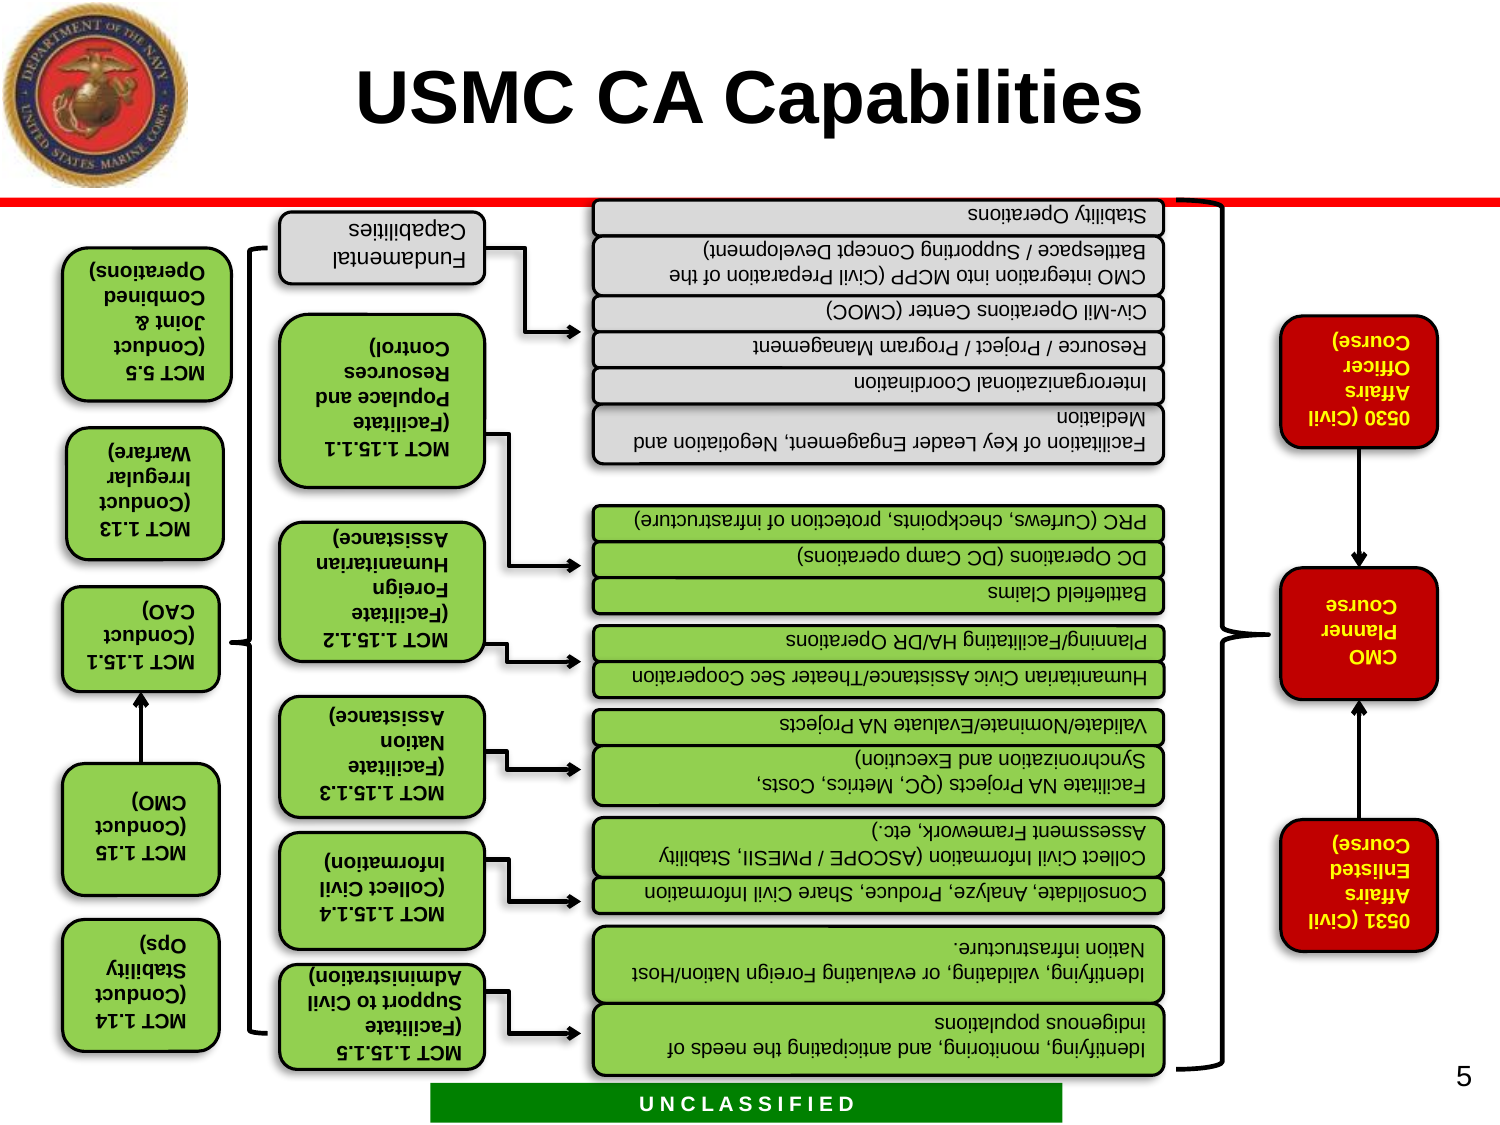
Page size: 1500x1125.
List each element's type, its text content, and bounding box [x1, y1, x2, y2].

title USMC CA Capabilities [0, 0, 1500, 188]
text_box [62, 199, 1438, 1076]
slide_number 5 [1174, 1049, 1488, 1125]
